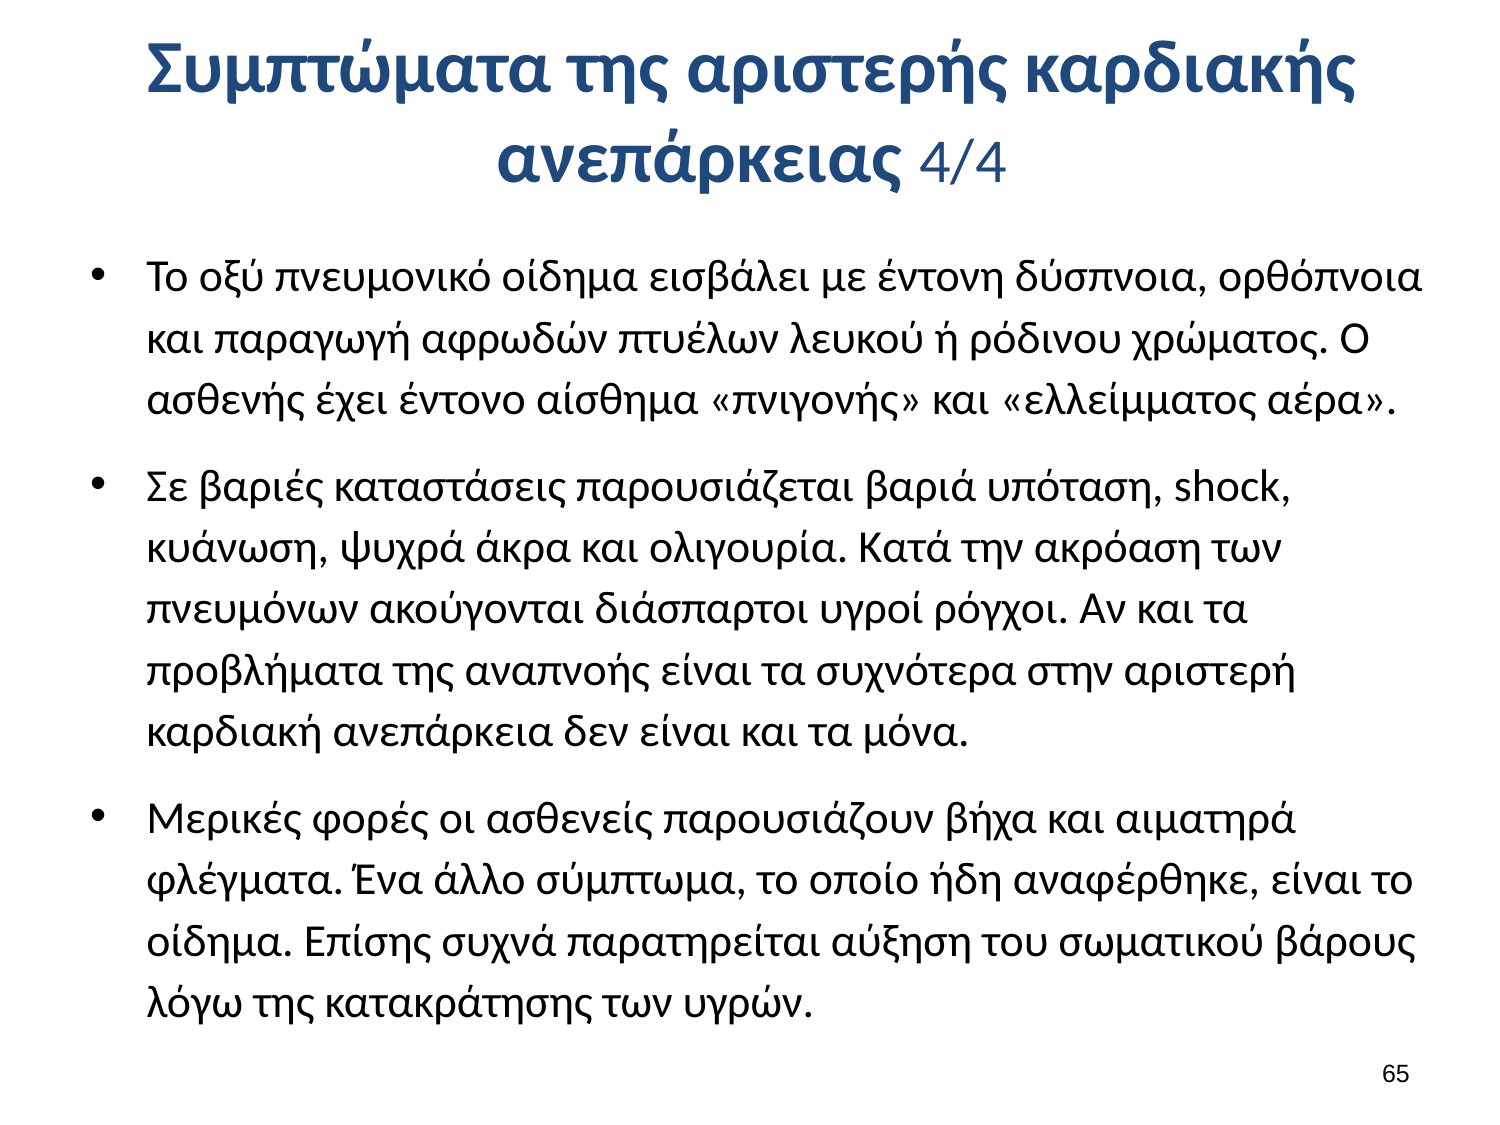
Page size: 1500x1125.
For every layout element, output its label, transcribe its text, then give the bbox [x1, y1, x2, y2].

slide_number 64 [1074, 1042, 1425, 1103]
list Το οξύ πνευμονικό οίδημα εισβάλει με έντονη δύσπνοια, ορθόπνοια και παραγωγή αφρωδών πτυέλων λευκού ή ρόδινου χρώματος. Ο ασθενής έχει έντονο αίσθημα «πνιγονής» και «ελλείμματος αέρα». Σε βαριές καταστάσεις παρουσιάζεται βαριά υπόταση, shock, κυάνωση, ψυχρά άκρα και ολιγουρία. Κατά την ακρόαση των πνευμόνων ακούγονται διάσπαρτοι υγροί ρόγχοι. Αν και τα προβλήματα της αναπνοής είναι τα συχνότερα στην αριστερή καρδιακή ανεπάρκεια δεν είναι και τα μόνα. Μερικές φορές οι ασθενείς παρουσιάζουν βήχα και αιματηρά φλέγματα. Ένα άλλο σύμπτωμα, το οποίο ήδη αναφέρθηκε, είναι το οίδημα. Επίσης συχνά παρατηρείται αύξηση του σωματικού βάρους λόγω της κατακράτησης των υγρών. [75, 231, 1447, 1094]
title Συμπτώματα της αριστερής καρδιακής ανεπάρκειας 4/4 [76, 19, 1427, 197]
